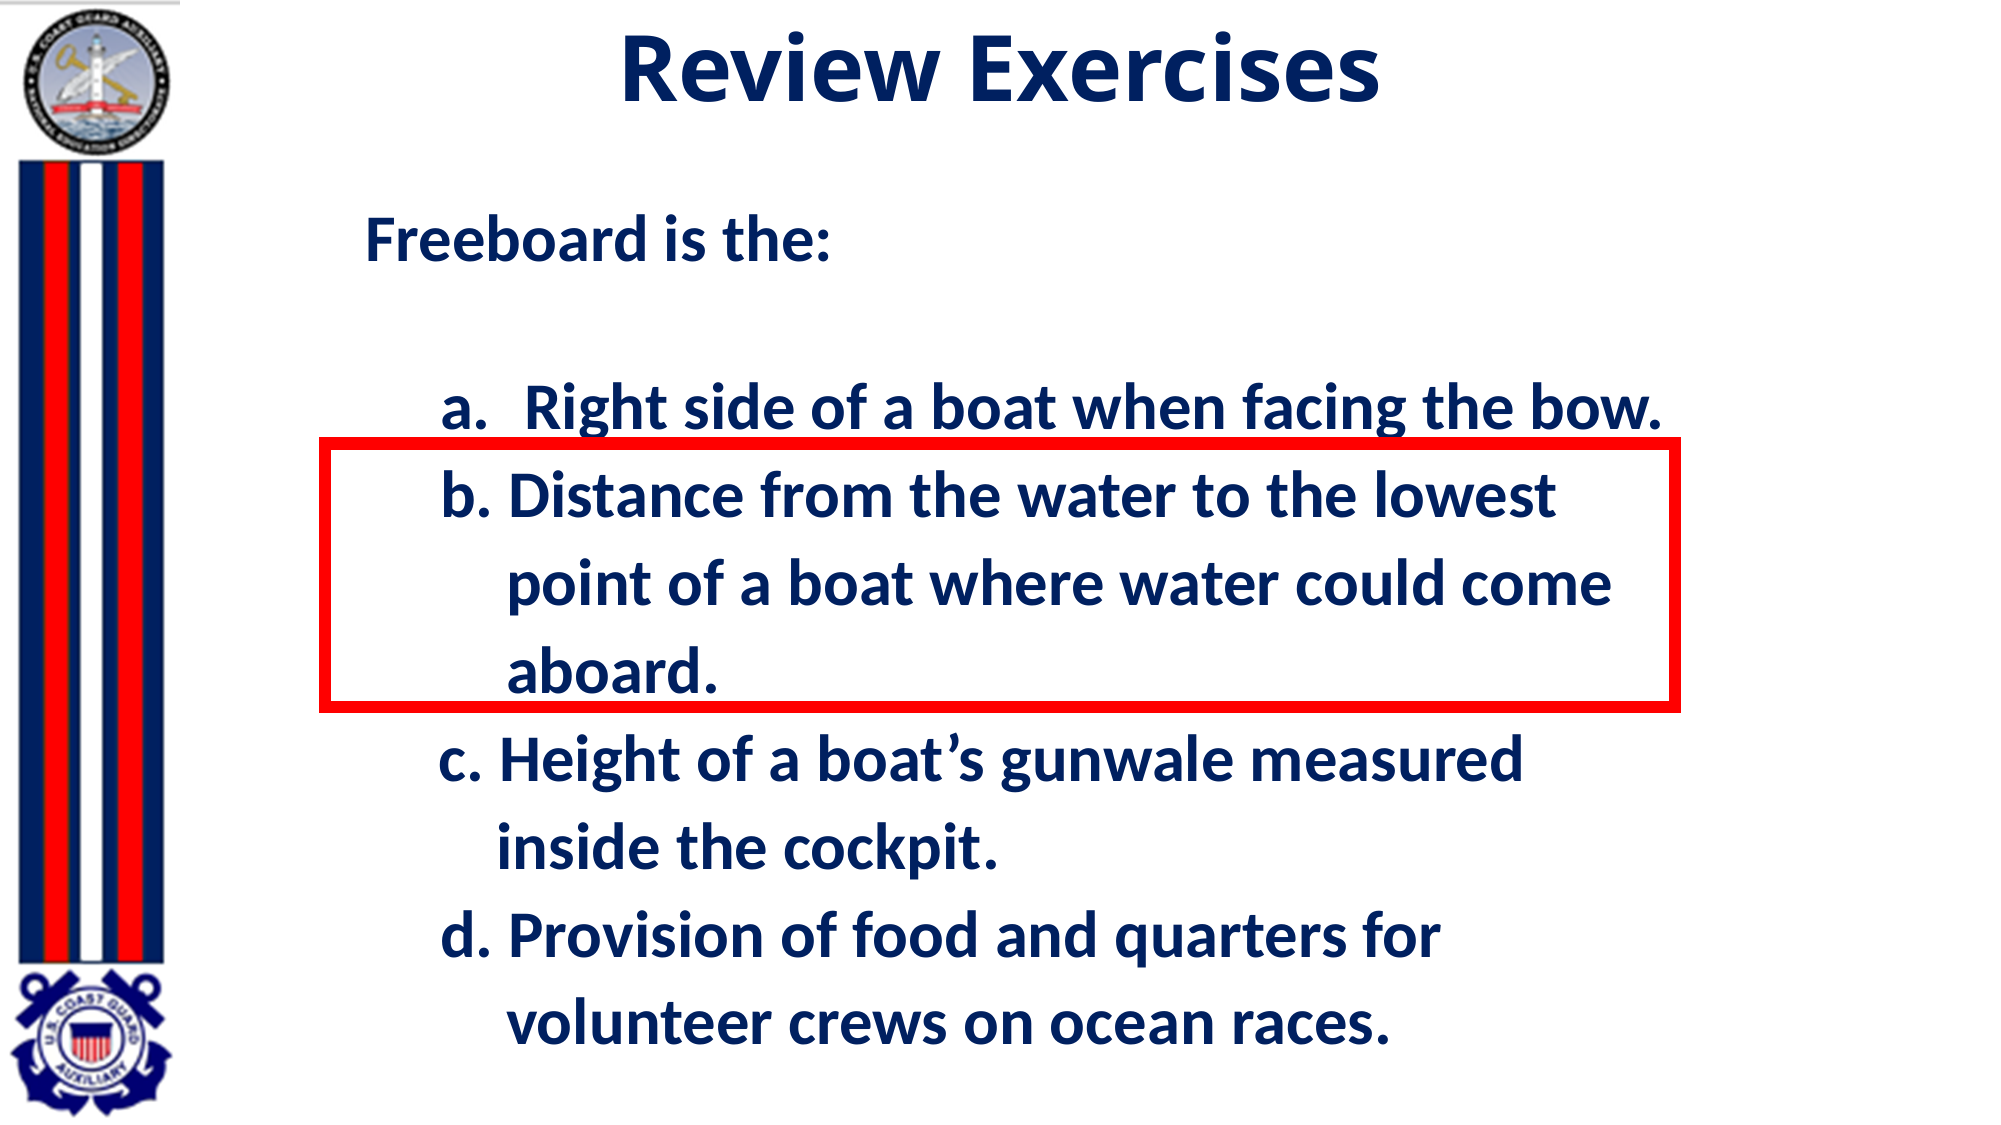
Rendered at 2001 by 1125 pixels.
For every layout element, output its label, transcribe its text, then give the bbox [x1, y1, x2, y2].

text_box Freeboard is the: Right side of a boat when facing the bow. b. Distance from the water to the lowest point of a boat where water could come aboard. c. Height of a boat’s gunwale measured inside the cockpit. d. Provision of food and quarters for volunteer crews on ocean races. [349, 187, 1700, 1066]
text_box Review Exercises [250, 2, 1751, 128]
picture [0, 0, 181, 1125]
text_box [324, 443, 1675, 708]
